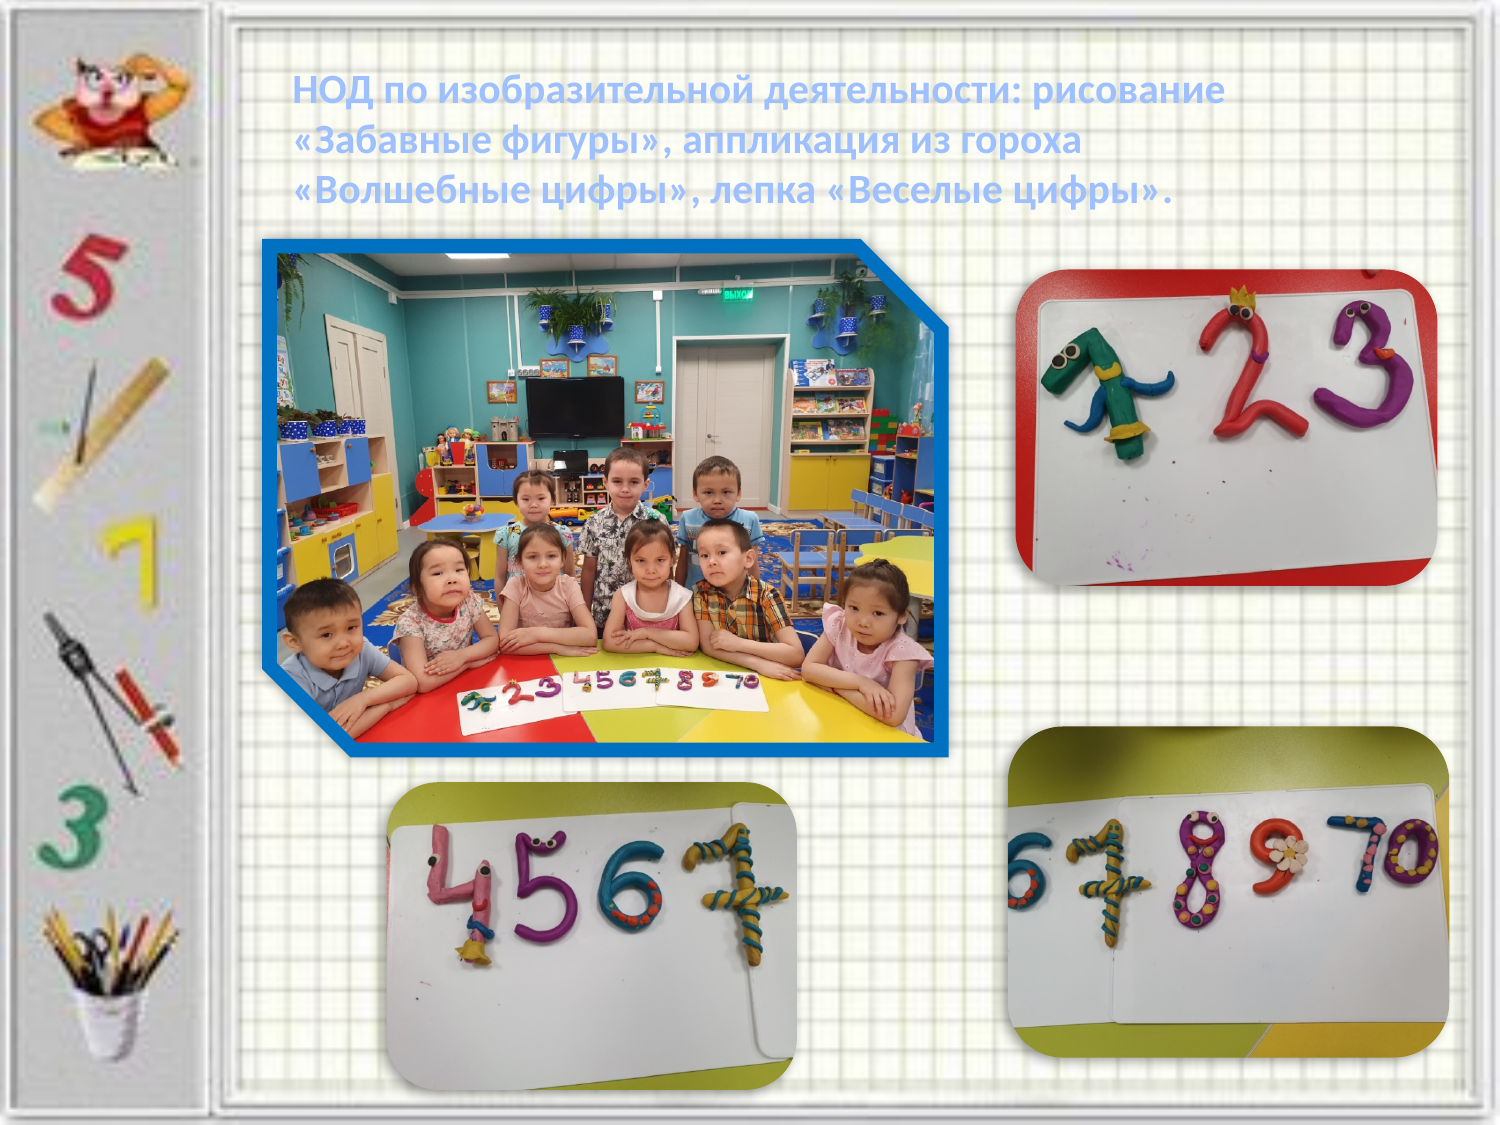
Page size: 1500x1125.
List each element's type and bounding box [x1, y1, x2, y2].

picture [1015, 269, 1438, 587]
list [0, 0, 1500, 1125]
picture [386, 781, 798, 1091]
picture [269, 245, 942, 751]
picture [1007, 726, 1450, 1058]
